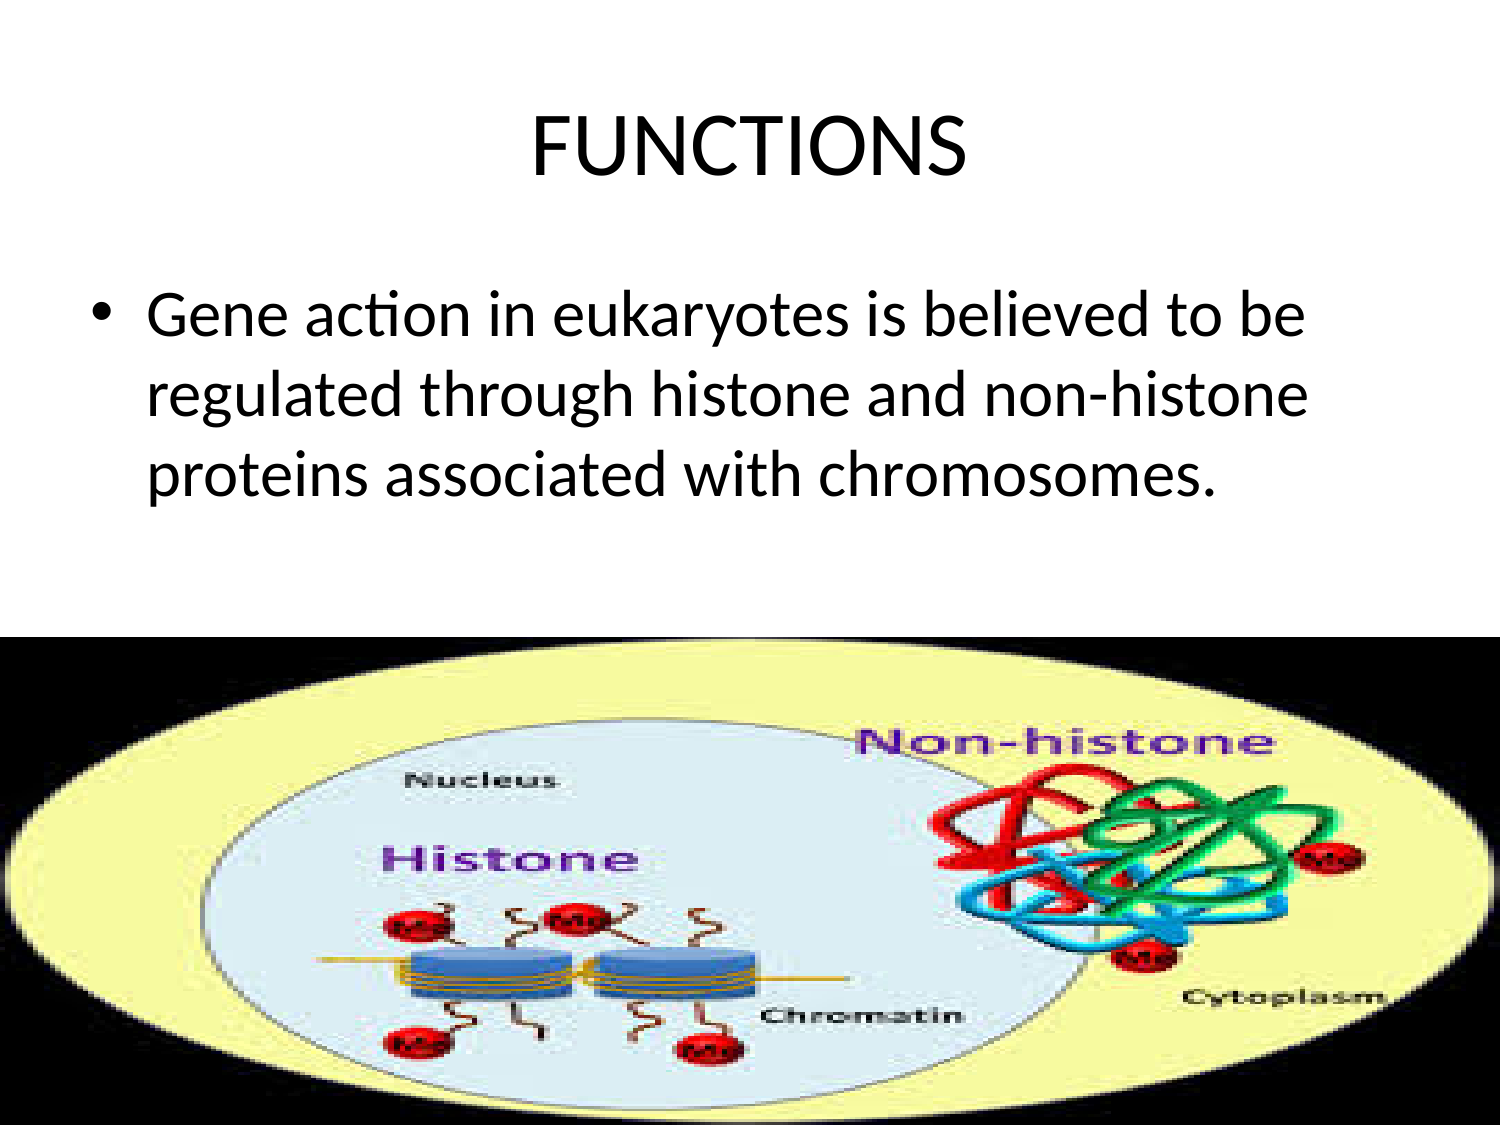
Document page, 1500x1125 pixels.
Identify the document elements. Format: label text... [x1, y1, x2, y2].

picture [0, 637, 1500, 1125]
title FUNCTIONS [75, 45, 1425, 233]
list Gene action in eukaryotes is believed to be regulated through histone and non-histone proteins associated with chromosomes. [75, 262, 1425, 635]
